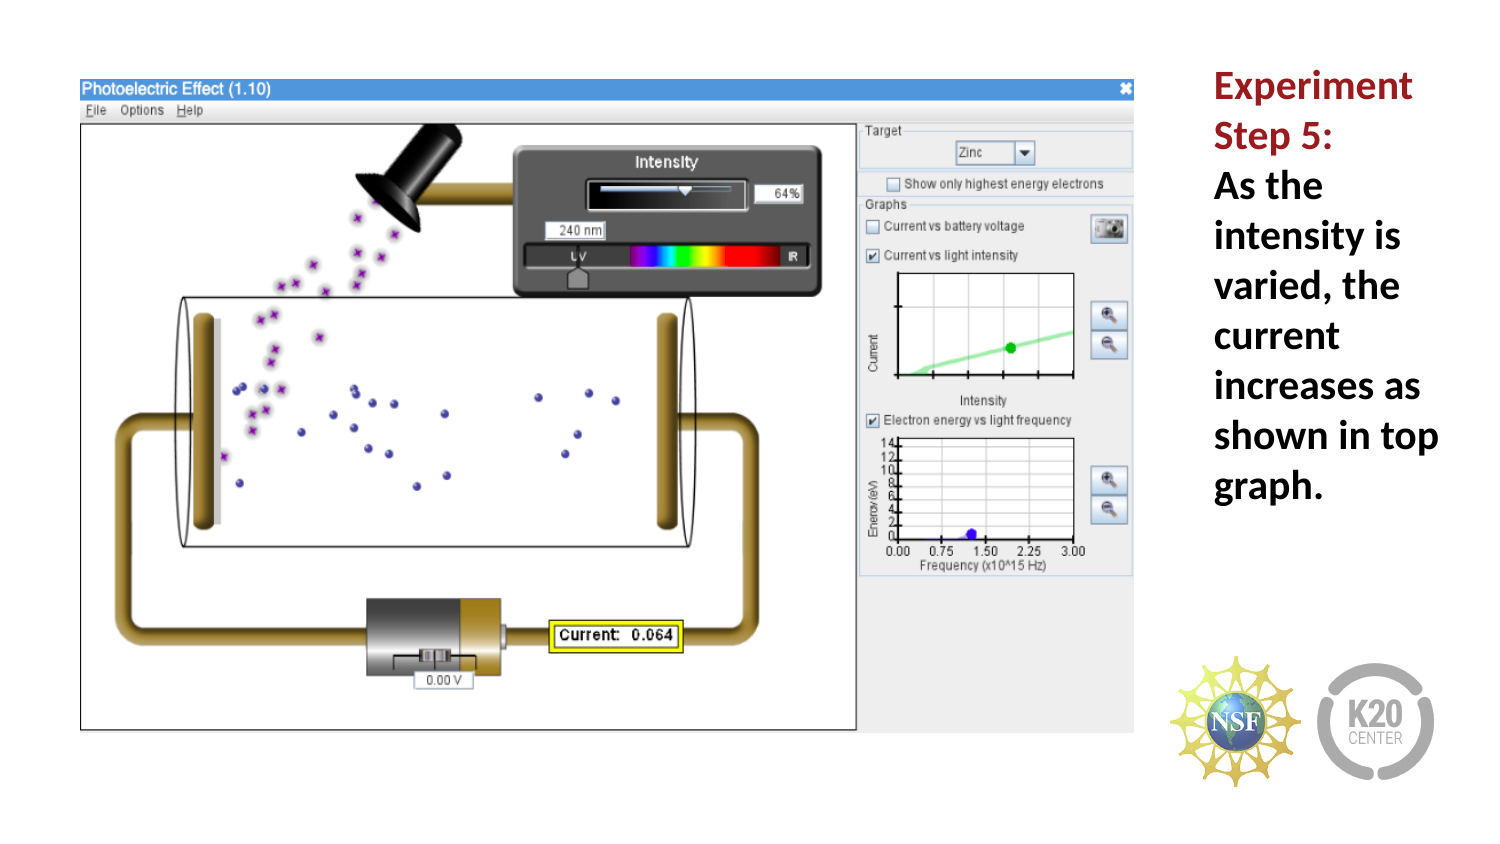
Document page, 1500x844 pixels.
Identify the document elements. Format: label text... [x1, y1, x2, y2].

picture [1300, 646, 1451, 797]
text_box Experiment Step 5: As the intensity is varied, the current increases as shown in top graph. [1198, 42, 1493, 522]
picture [80, 79, 1135, 733]
